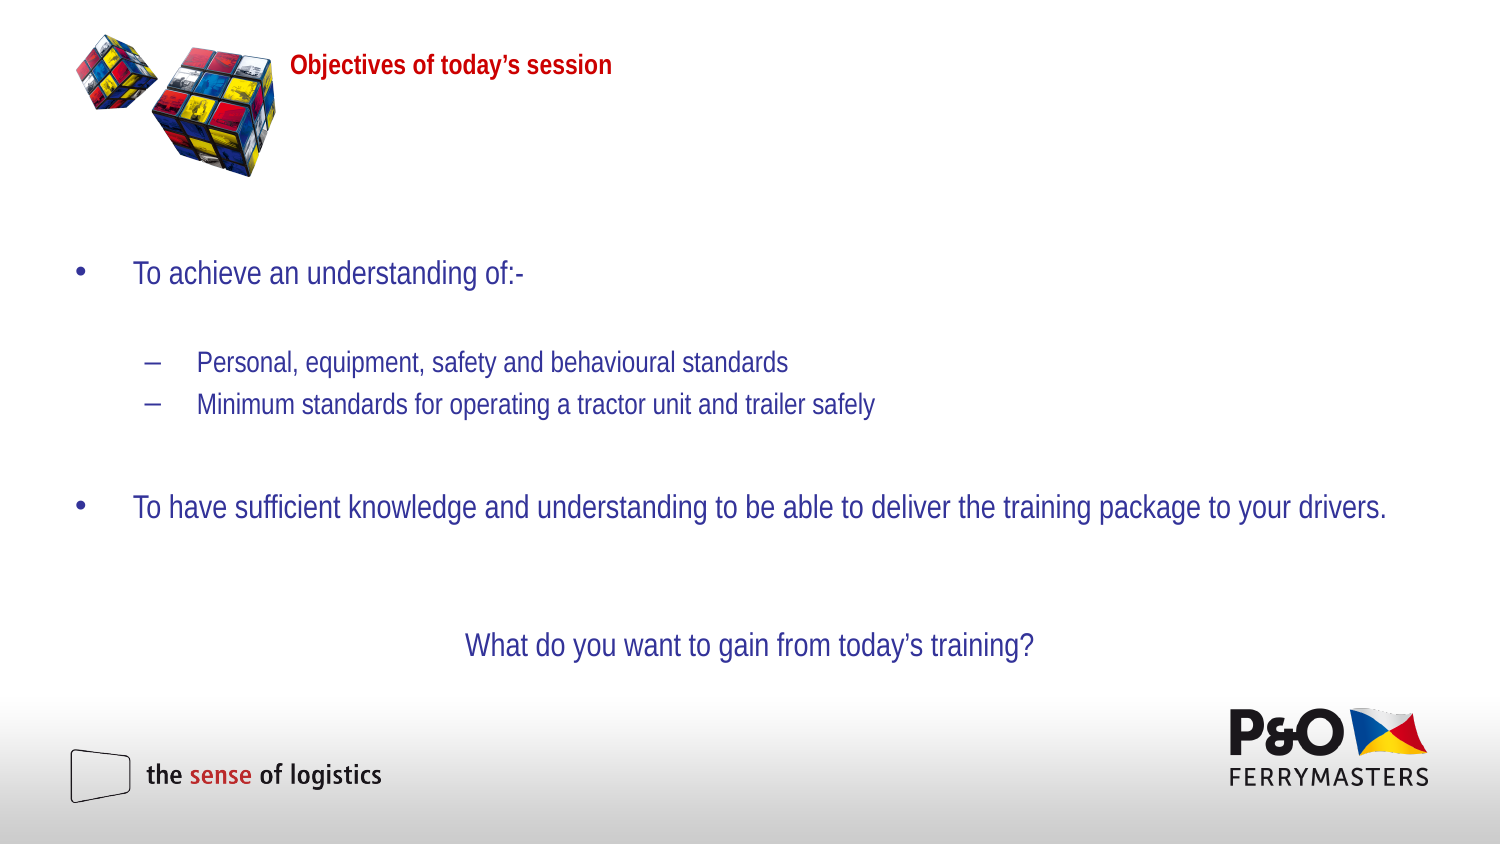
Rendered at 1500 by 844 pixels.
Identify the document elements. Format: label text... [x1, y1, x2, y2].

picture [0, 694, 1500, 844]
list To achieve an understanding of:- Personal, equipment, safety and behavioural standards Minimum standards for operating a tractor unit and trailer safely To have sufficient knowledge and understanding to be able to deliver the training package to your drivers. What do you want to gain from today’s training? [75, 205, 1425, 668]
picture [63, 31, 291, 183]
title Objectives of today’s session [290, 46, 860, 114]
